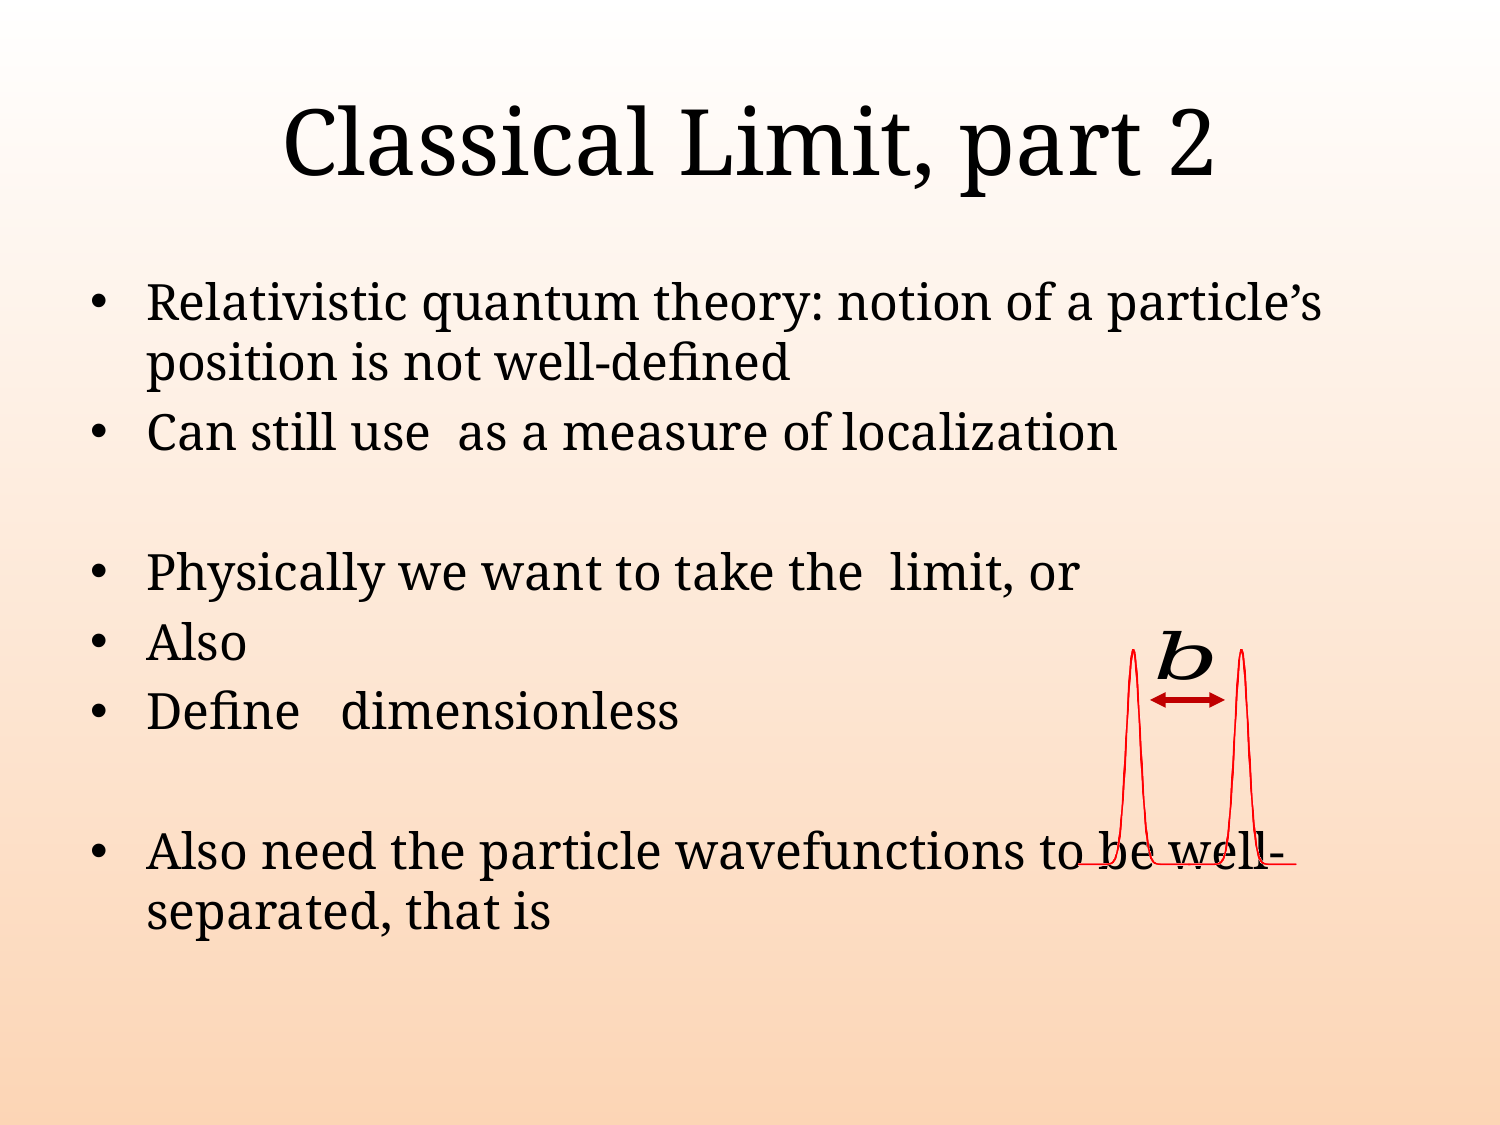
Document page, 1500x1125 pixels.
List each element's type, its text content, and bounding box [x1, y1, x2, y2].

title Classical Limit, part 2 [75, 45, 1425, 233]
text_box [1074, 623, 1301, 876]
